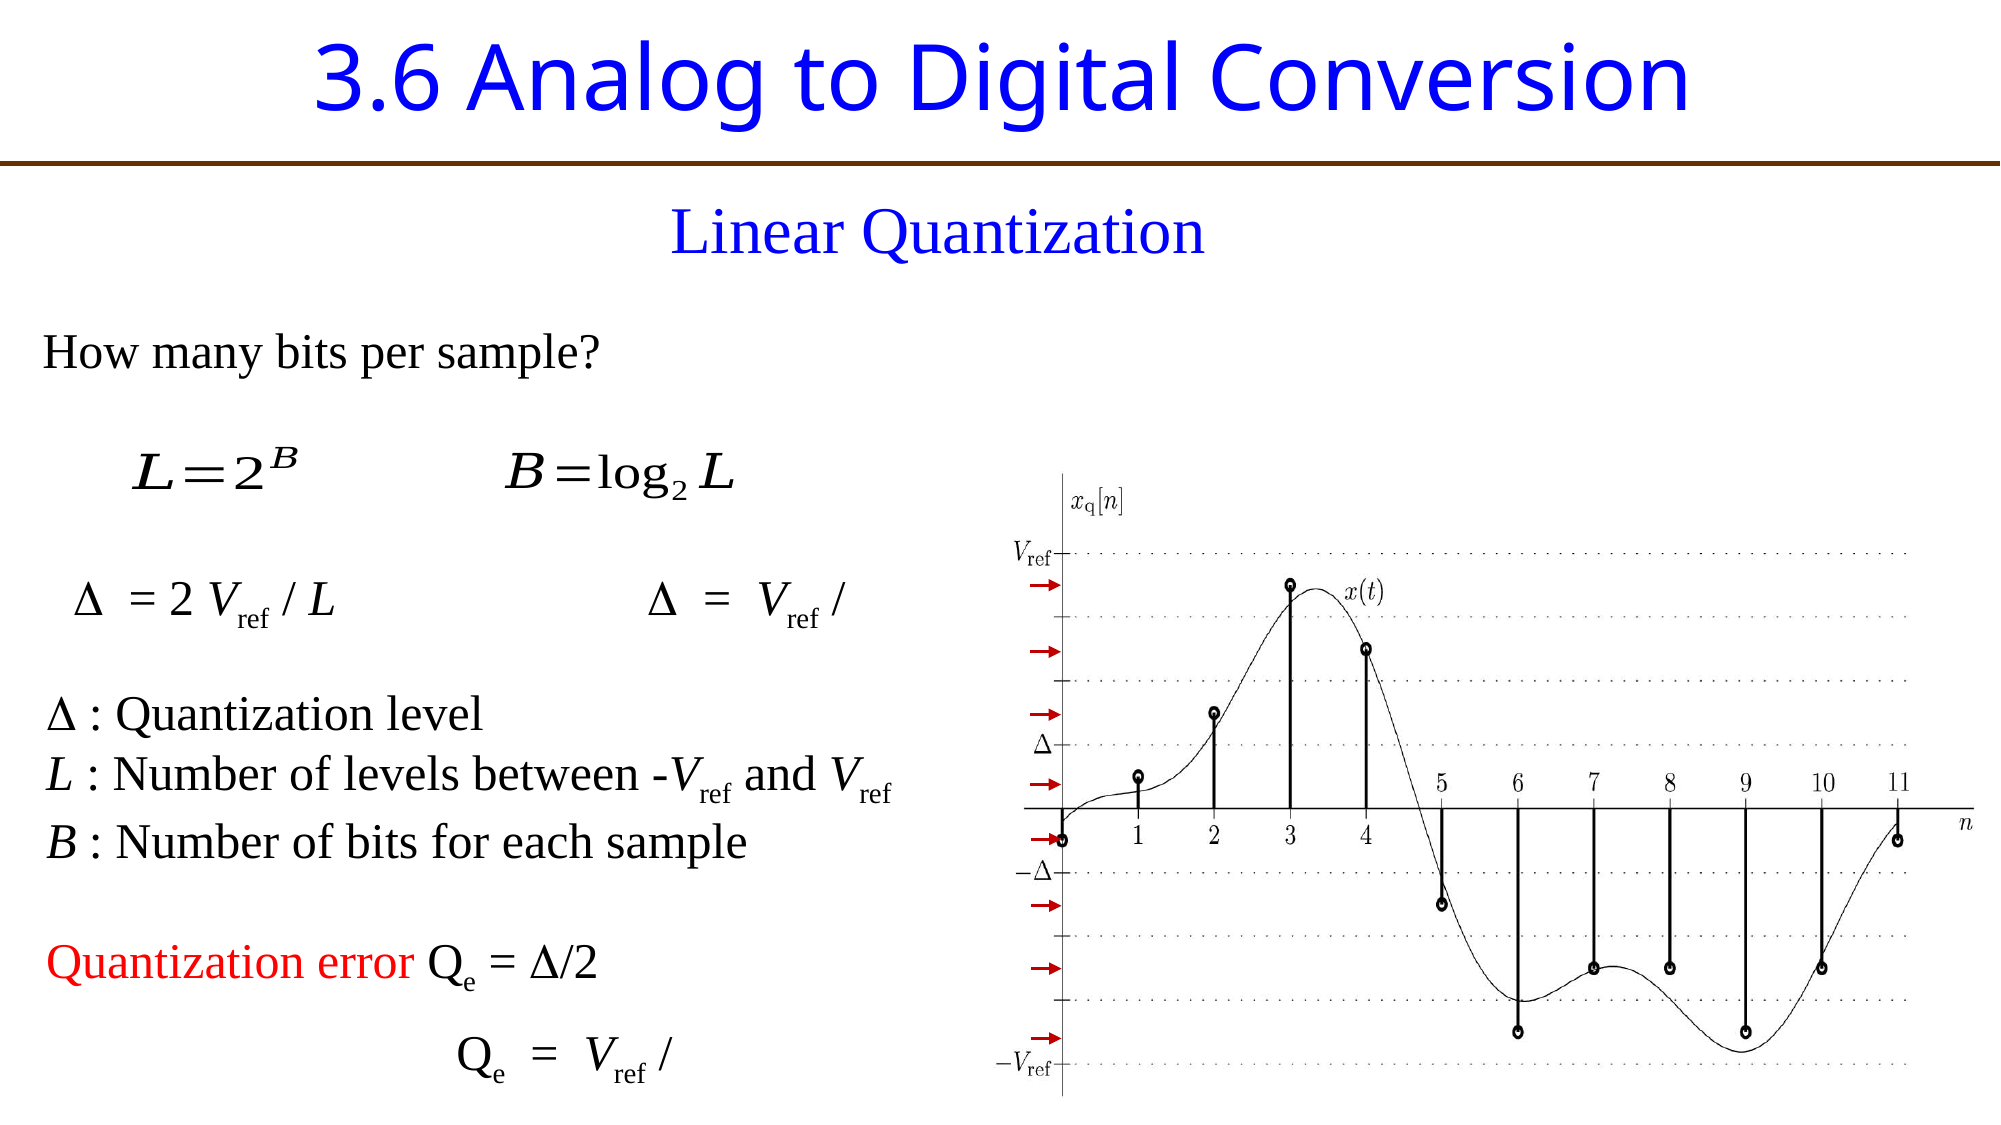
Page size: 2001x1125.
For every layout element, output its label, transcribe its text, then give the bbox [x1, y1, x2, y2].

text_box  = 2 Vref / L [58, 558, 352, 642]
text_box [1890, 820, 1898, 829]
text_box Linear Quantization [655, 179, 1239, 274]
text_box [1057, 817, 1068, 824]
text_box  : Quantization level L : Number of levels between -Vref and Vref B : Number of bits for each sample Quantization error Qe = /2 [31, 673, 914, 1005]
text_box How many bits per sample? [27, 311, 1960, 387]
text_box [994, 471, 1975, 1098]
title 3.6 Analog to Digital Conversion [50, 5, 1960, 156]
